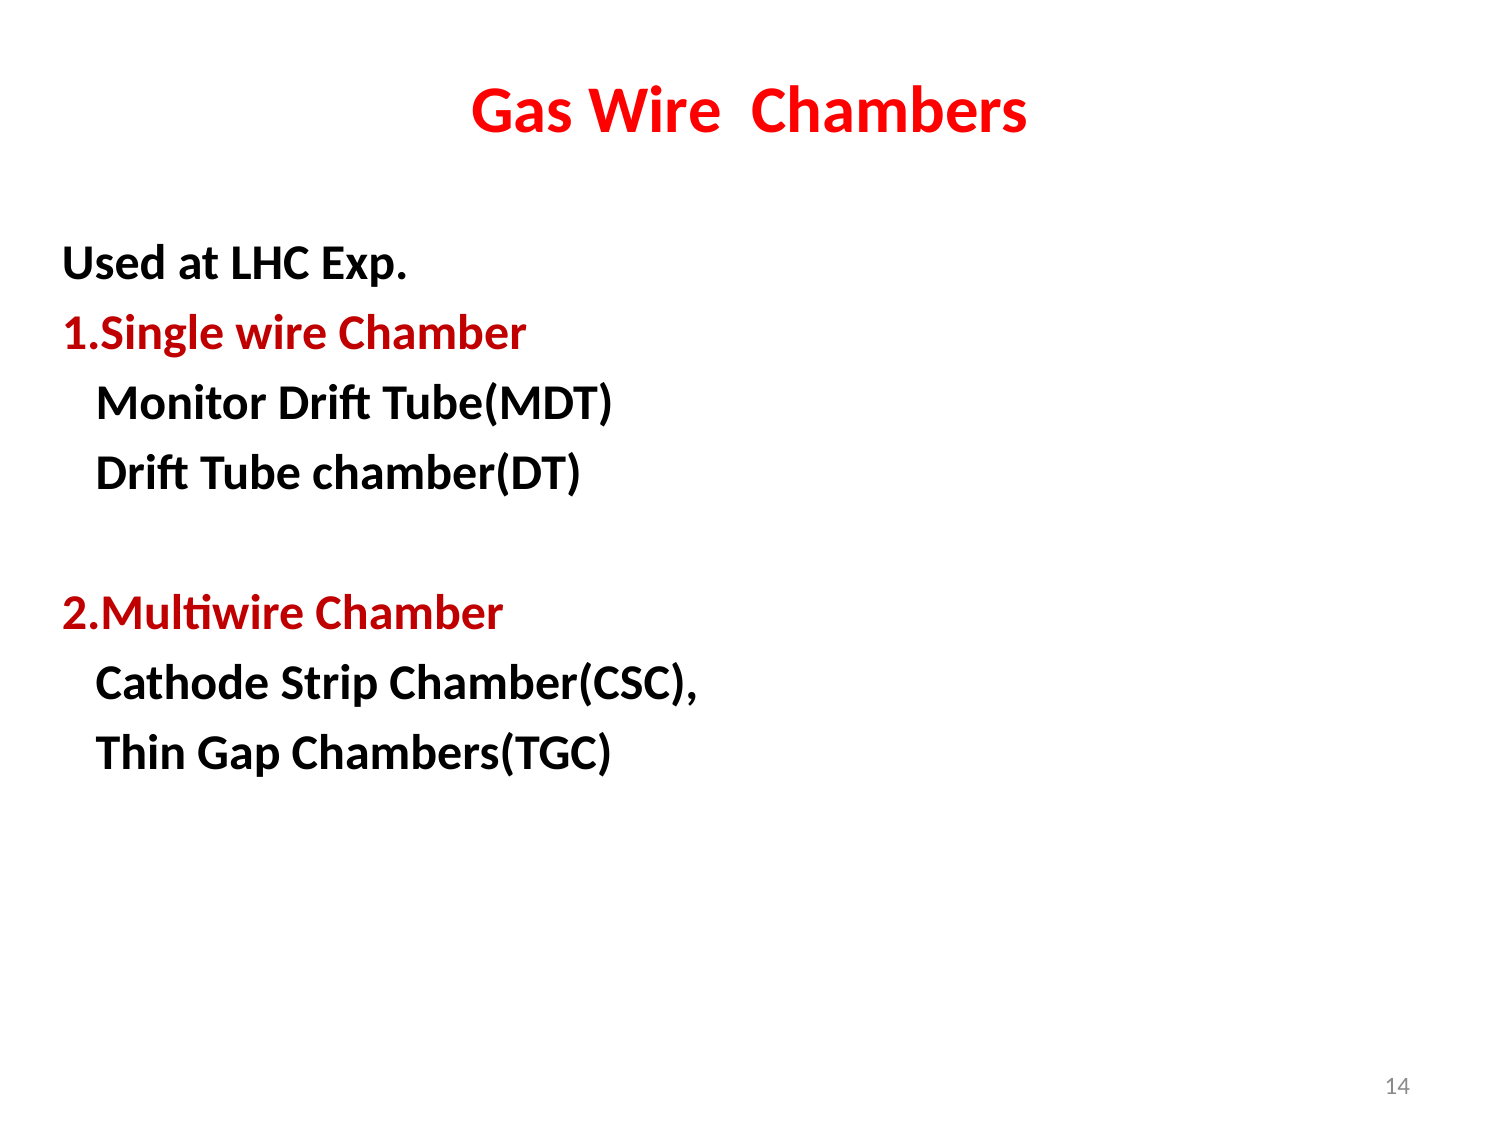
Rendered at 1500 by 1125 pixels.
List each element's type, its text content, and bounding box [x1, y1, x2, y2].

slide_number 14 [1074, 1066, 1425, 1103]
list Used at LHC Exp. 1.Single wire Chamber Monitor Drift Tube(MDT) Drift Tube chamber(DT) 2.Multiwire Chamber Cathode Strip Chamber(CSC), Thin Gap Chambers(TGC) [46, 152, 1465, 1043]
title Gas Wire Chambers [75, 46, 1425, 152]
